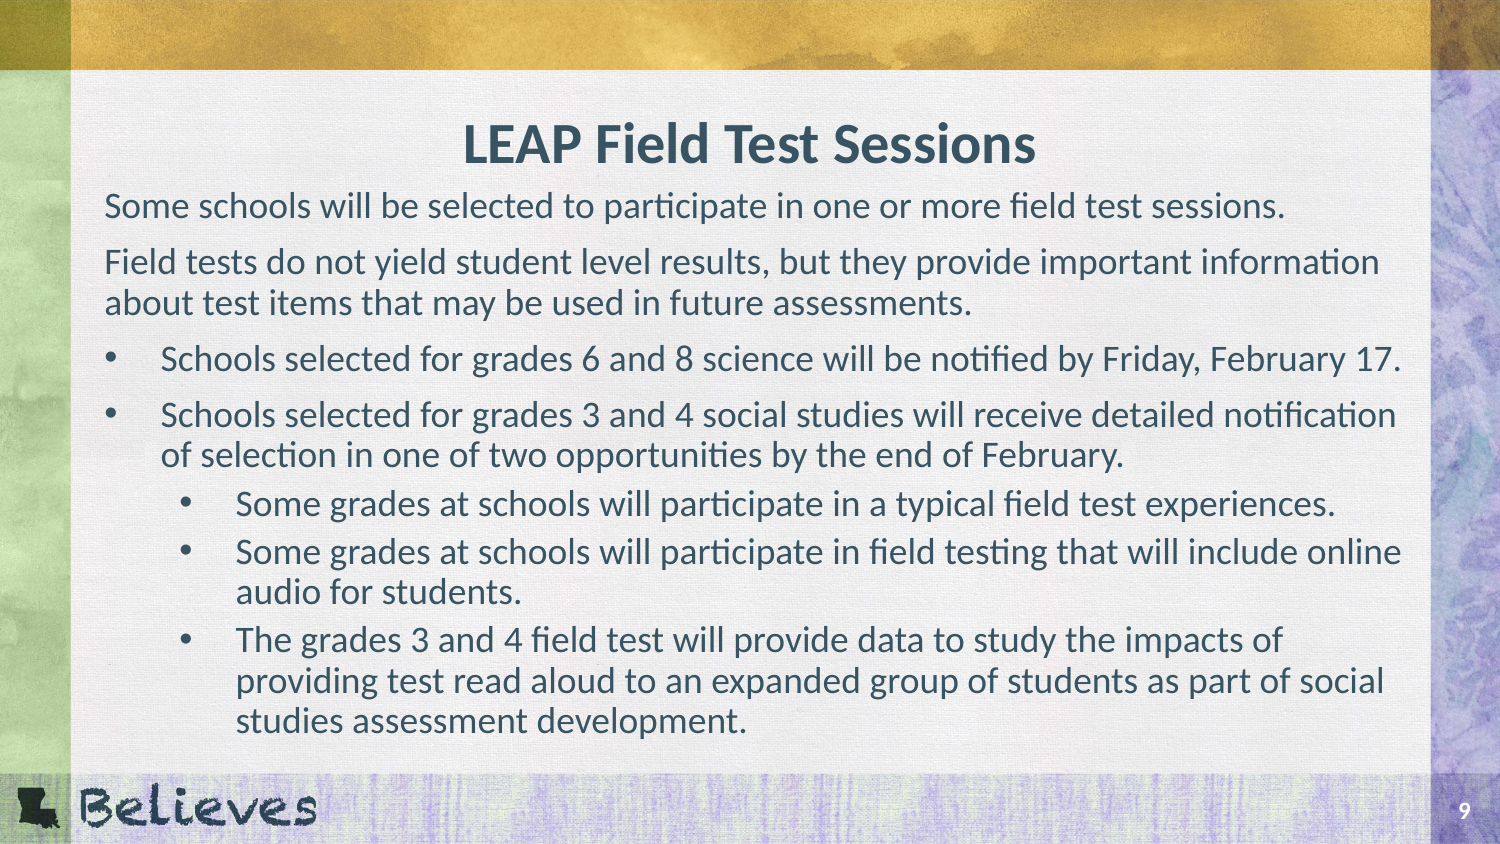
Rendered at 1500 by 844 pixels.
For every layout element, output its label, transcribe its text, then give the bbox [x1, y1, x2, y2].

title LEAP Field Test Sessions [70, 69, 1430, 171]
picture [0, 0, 1500, 844]
list Some schools will be selected to participate in one or more field test sessions. Field tests do not yield student level results, but they provide important information about test items that may be used in future assessments. Schools selected for grades 6 and 8 science will be notified by Friday, February 17. Schools selected for grades 3 and 4 social studies will receive detailed notification of selection in one of two opportunities by the end of February. Some grades at schools will participate in a typical field test experiences. Some grades at schools will participate in field testing that will include online audio for students. The grades 3 and 4 field test will provide data to study the impacts of providing test read aloud to an expanded group of students as part of social studies assessment development. [70, 171, 1430, 723]
